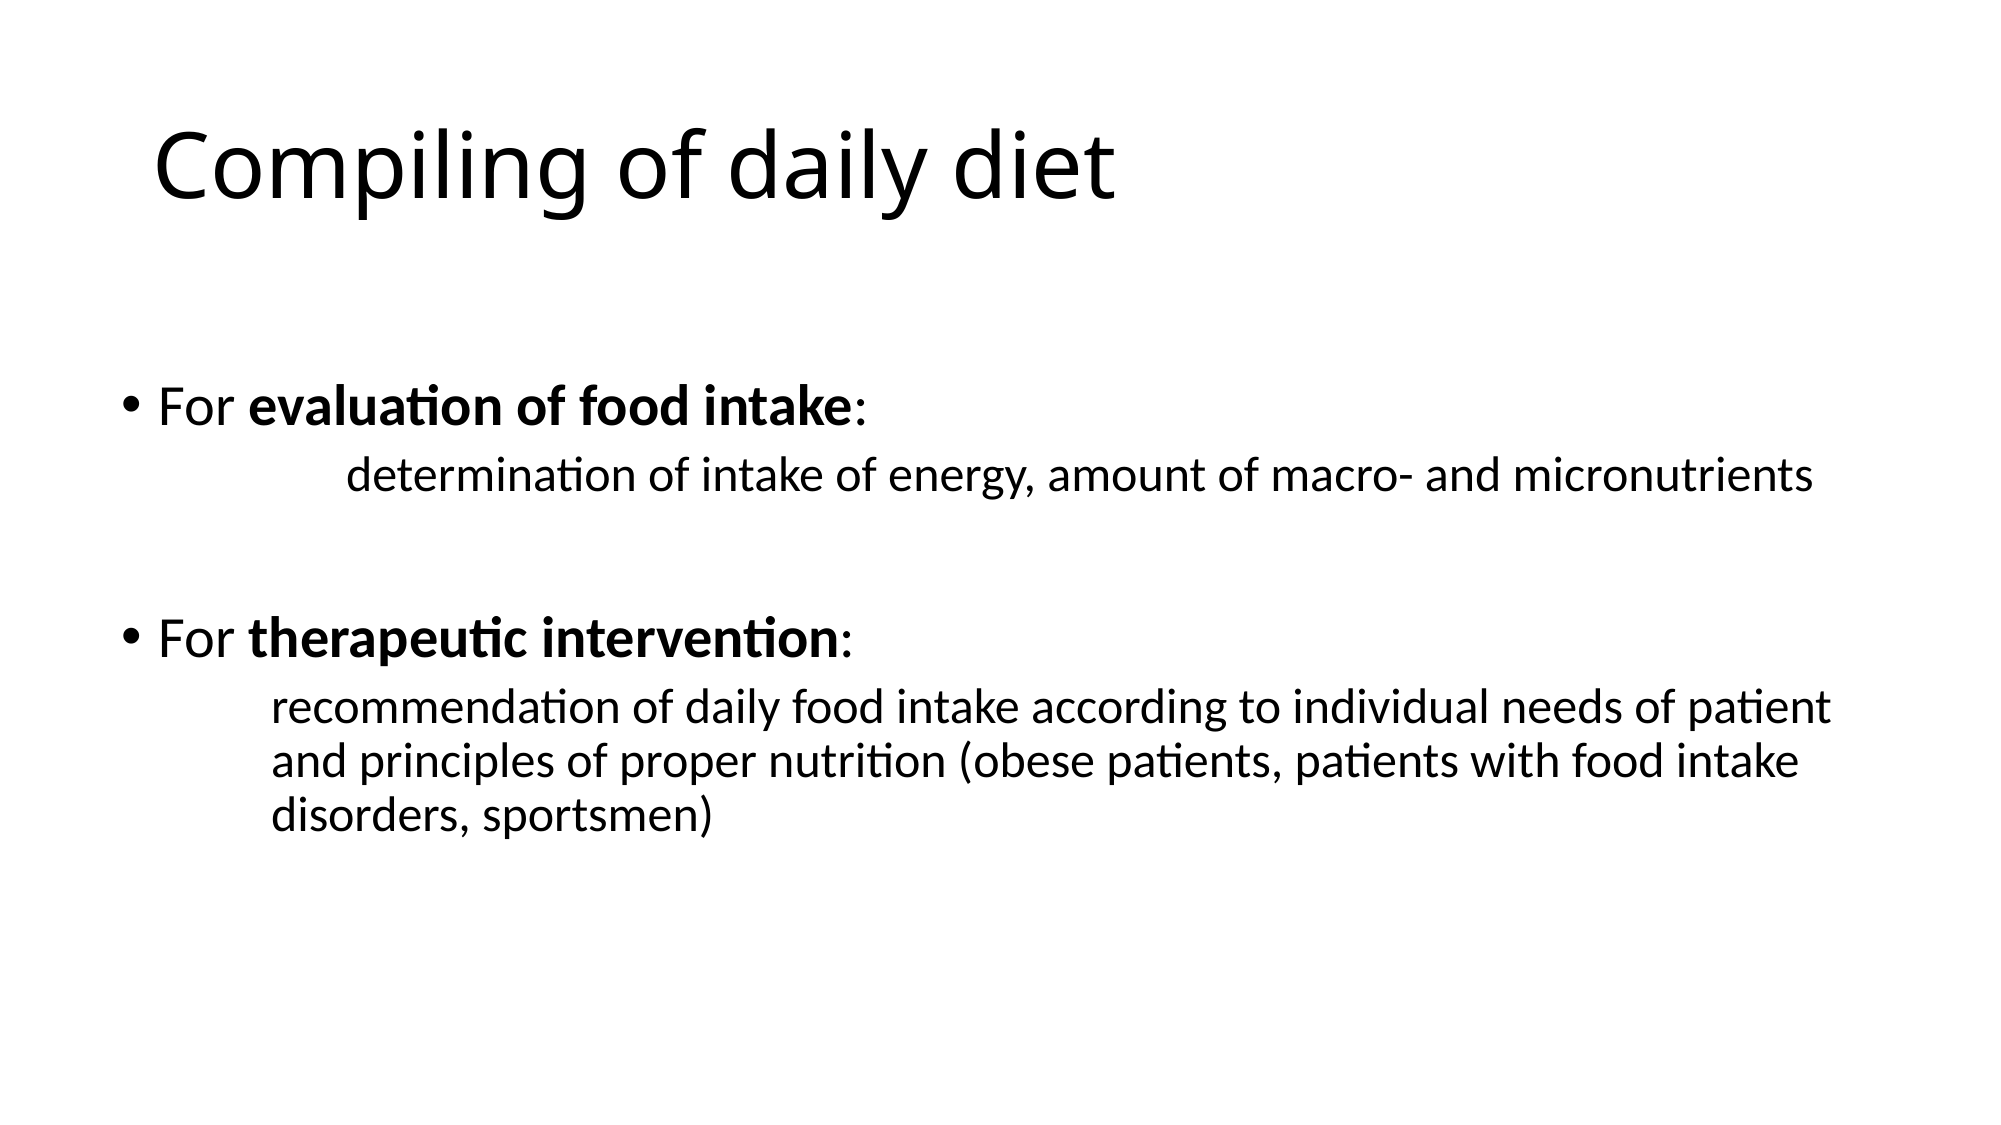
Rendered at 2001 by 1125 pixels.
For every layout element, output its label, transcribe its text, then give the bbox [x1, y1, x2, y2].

list For evaluation of food intake: determination of intake of energy, amount of macro- and micronutrients For therapeutic intervention: recommendation of daily food intake according to individual needs of patient and principles of proper nutrition (obese patients, patients with food intake disorders, sportsmen) [106, 277, 1886, 1097]
title Compiling of daily diet [137, 59, 1863, 277]
